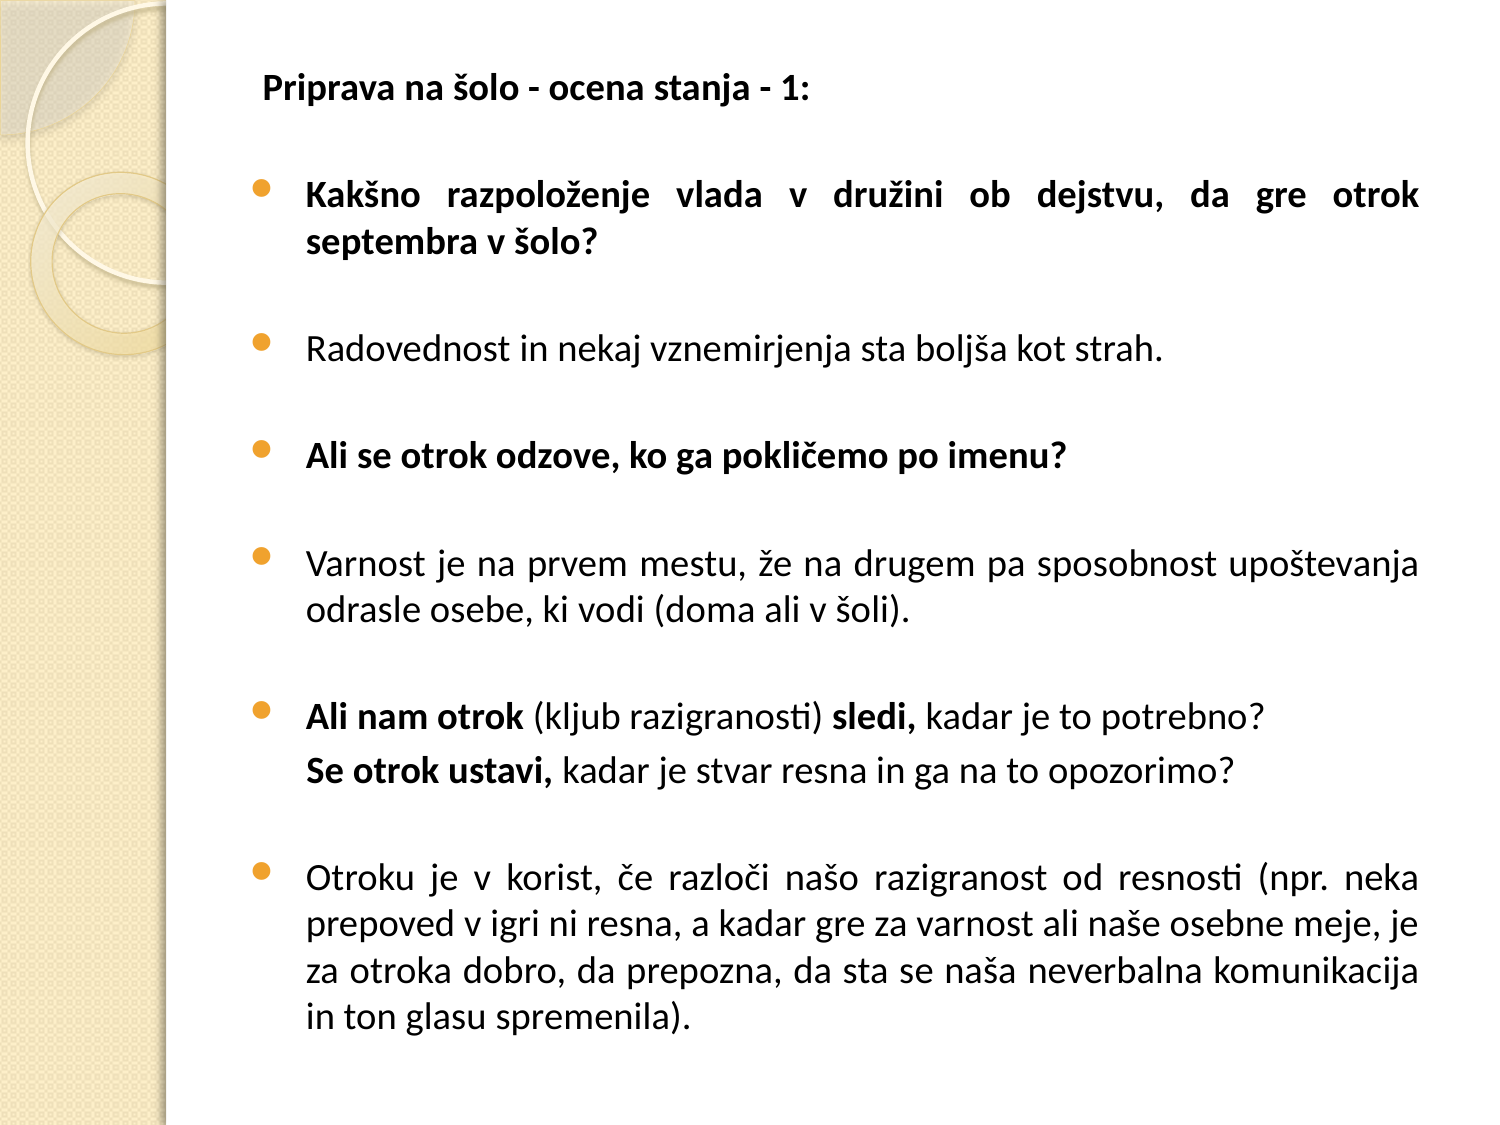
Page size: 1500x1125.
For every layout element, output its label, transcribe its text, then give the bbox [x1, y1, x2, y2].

list Priprava na šolo - ocena stanja - 1: Kakšno razpoloženje vlada v družini ob dejstvu, da gre otrok septembra v šolo? Radovednost in nekaj vznemirjenja sta boljša kot strah. Ali se otrok odzove, ko ga pokličemo po imenu? Varnost je na prvem mestu, že na drugem pa sposobnost upoštevanja odrasle osebe, ki vodi (doma ali v šoli). Ali nam otrok (kljub razigranosti) sledi, kadar je to potrebno? Se otrok ustavi, kadar je stvar resna in ga na to opozorimo? Otroku je v korist, če razloči našo razigranost od resnosti (npr. neka prepoved v igri ni resna, a kadar gre za varnost ali naše osebne meje, je za otroka dobro, da prepozna, da sta se naša neverbalna komunikacija in ton glasu spremenila). [235, 54, 1436, 1059]
